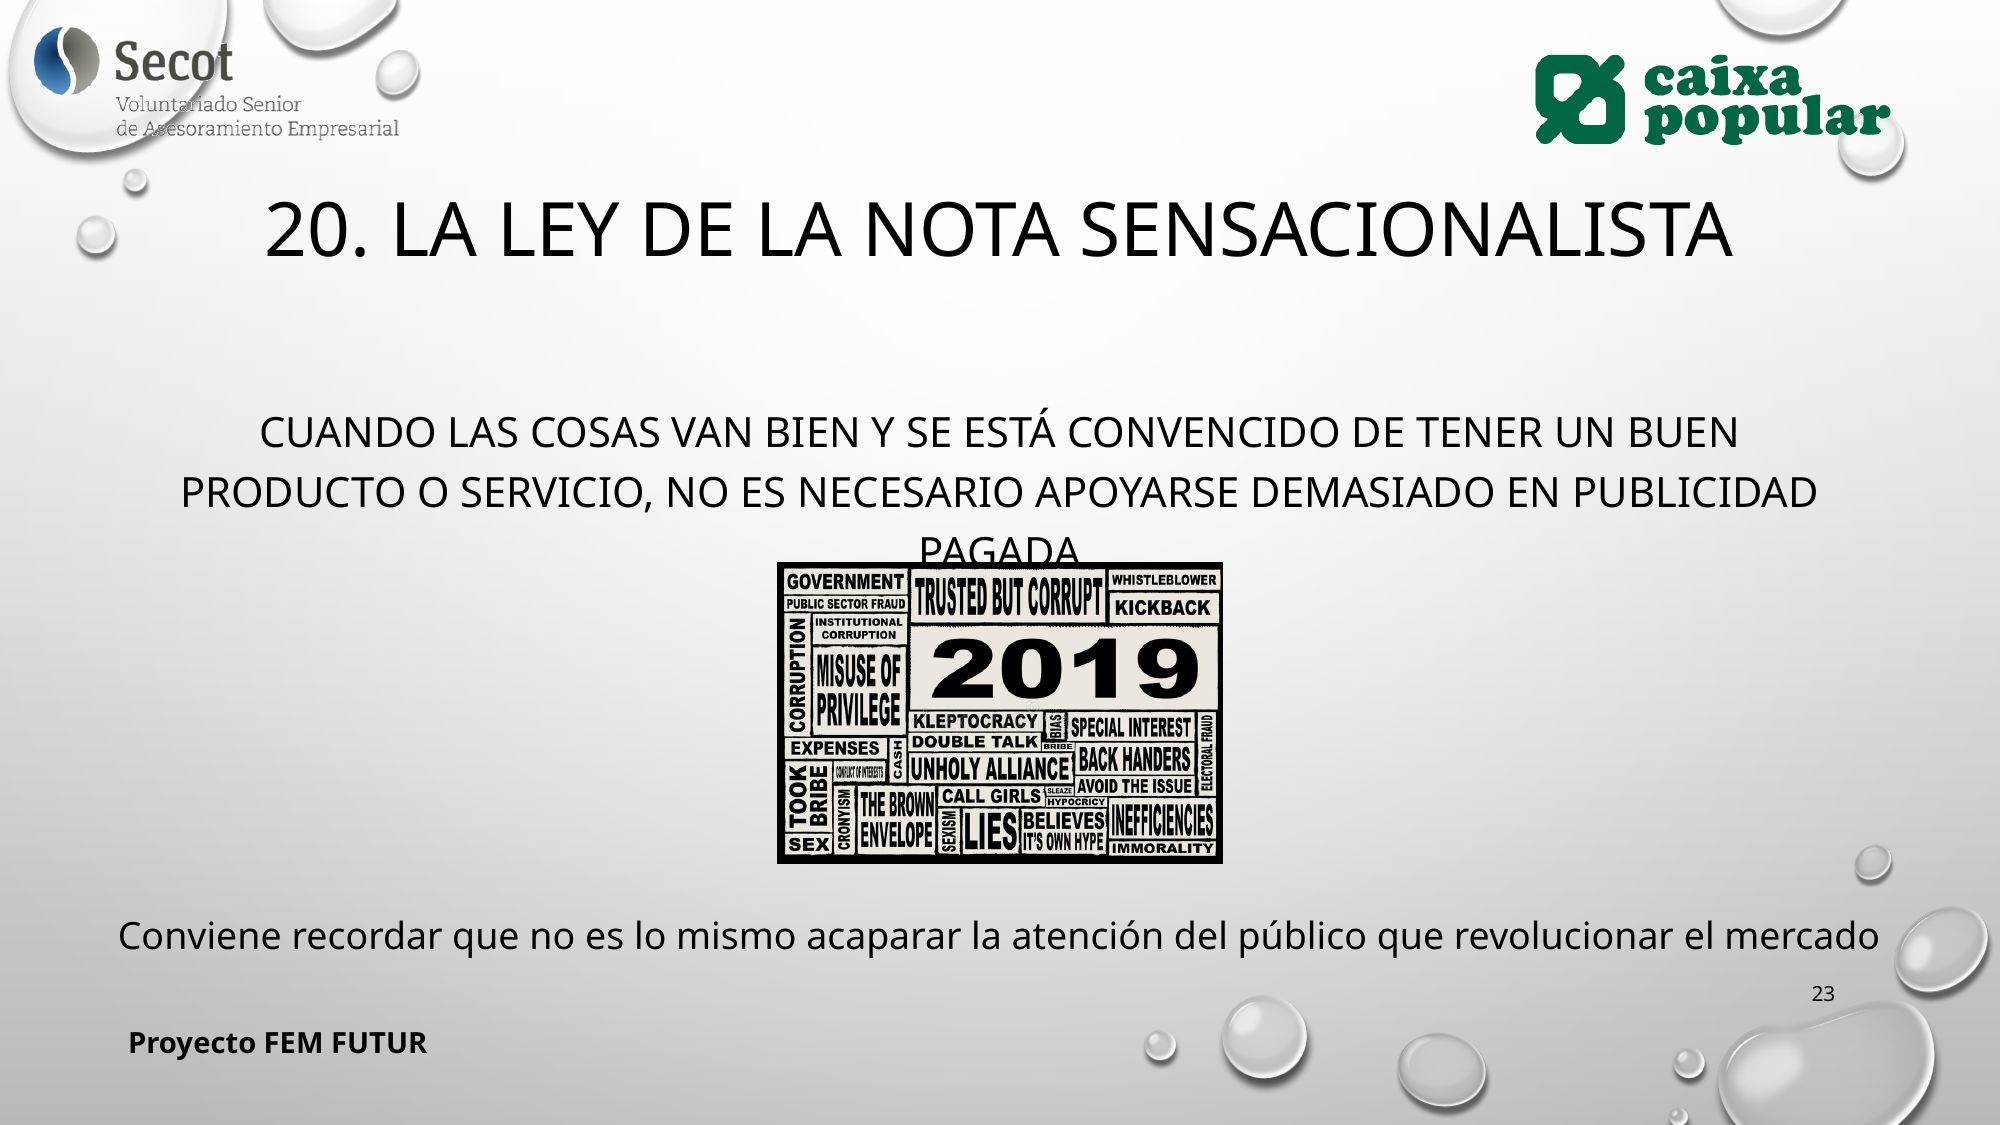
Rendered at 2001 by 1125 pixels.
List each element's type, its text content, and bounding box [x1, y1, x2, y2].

picture [0, 0, 2000, 1125]
slide_number 23 [1724, 965, 1851, 1025]
text_box Conviene recordar que no es lo mismo acaparar la atención del público que revolucionar el mercado [103, 904, 1897, 965]
text_box Proyecto FEM FUTUR [113, 1017, 443, 1068]
list Cuando las cosas van bien y se está convencido de tener un buen producto o servicio, no es necesario apoyarse demasiado en publicidad pagada [149, 388, 1850, 864]
title 20. LA LEY DE LA NOTA SENSACIONALISTA [149, 101, 1851, 364]
